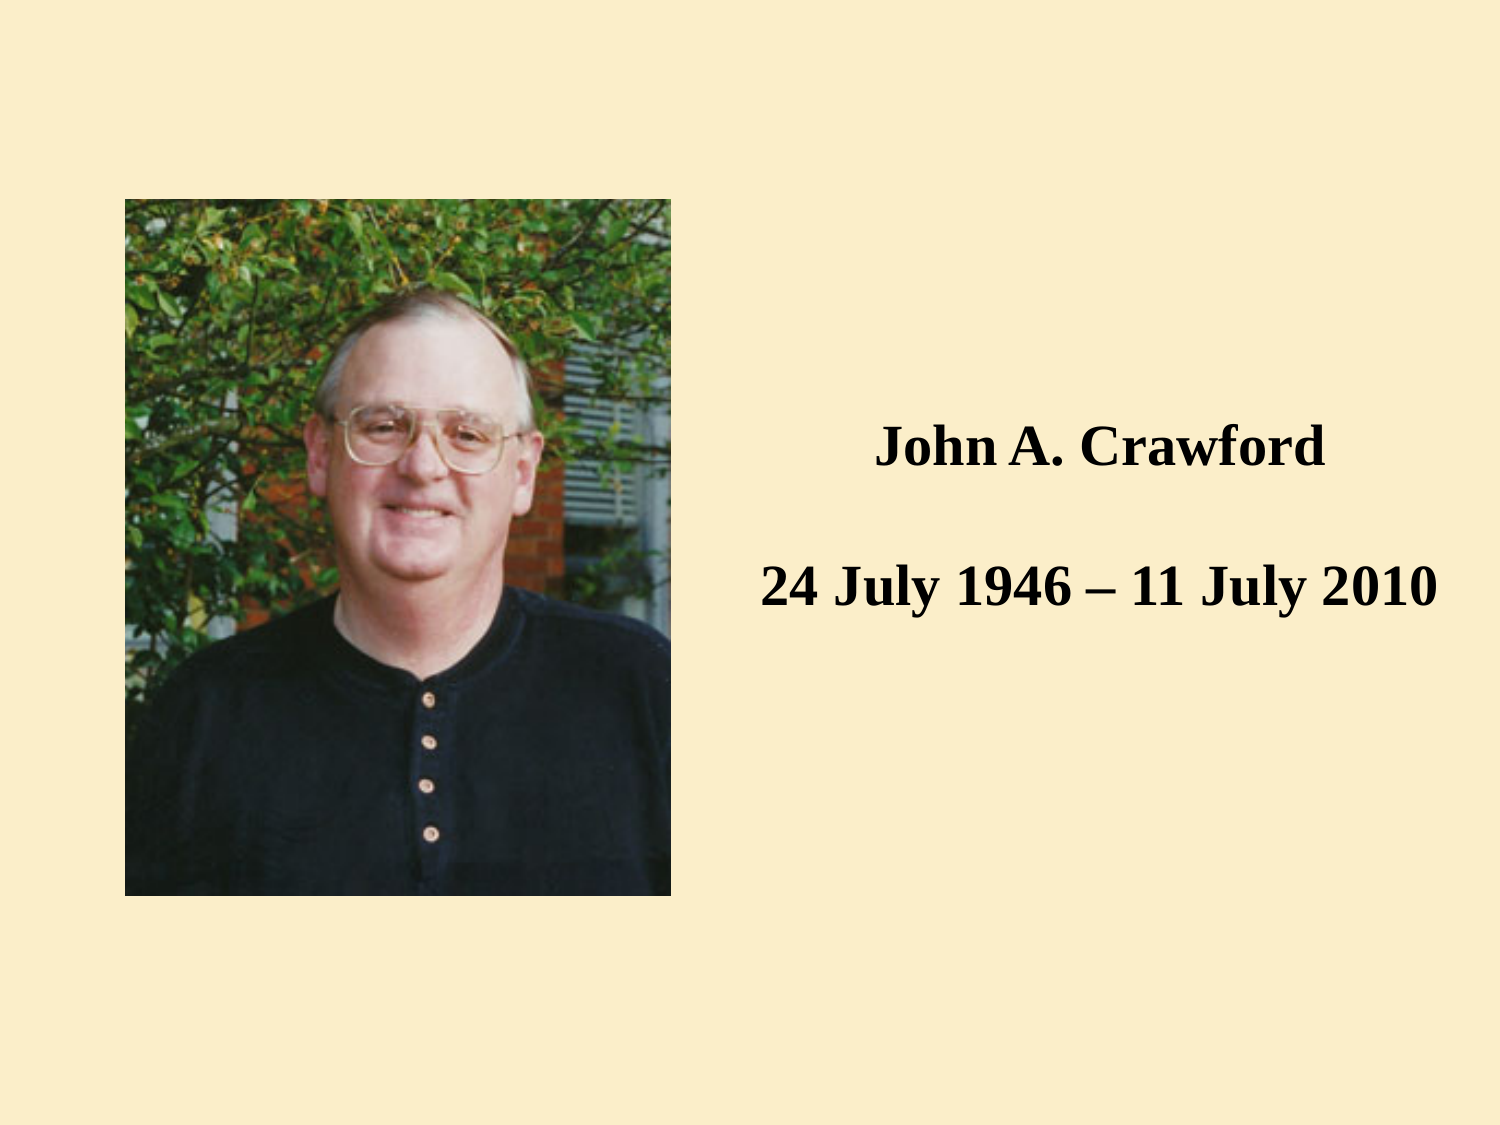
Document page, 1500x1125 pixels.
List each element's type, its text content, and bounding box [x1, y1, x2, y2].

text_box John A. Crawford 24 July 1946 – 11 July 2010 [699, 399, 1500, 625]
picture [124, 199, 671, 897]
